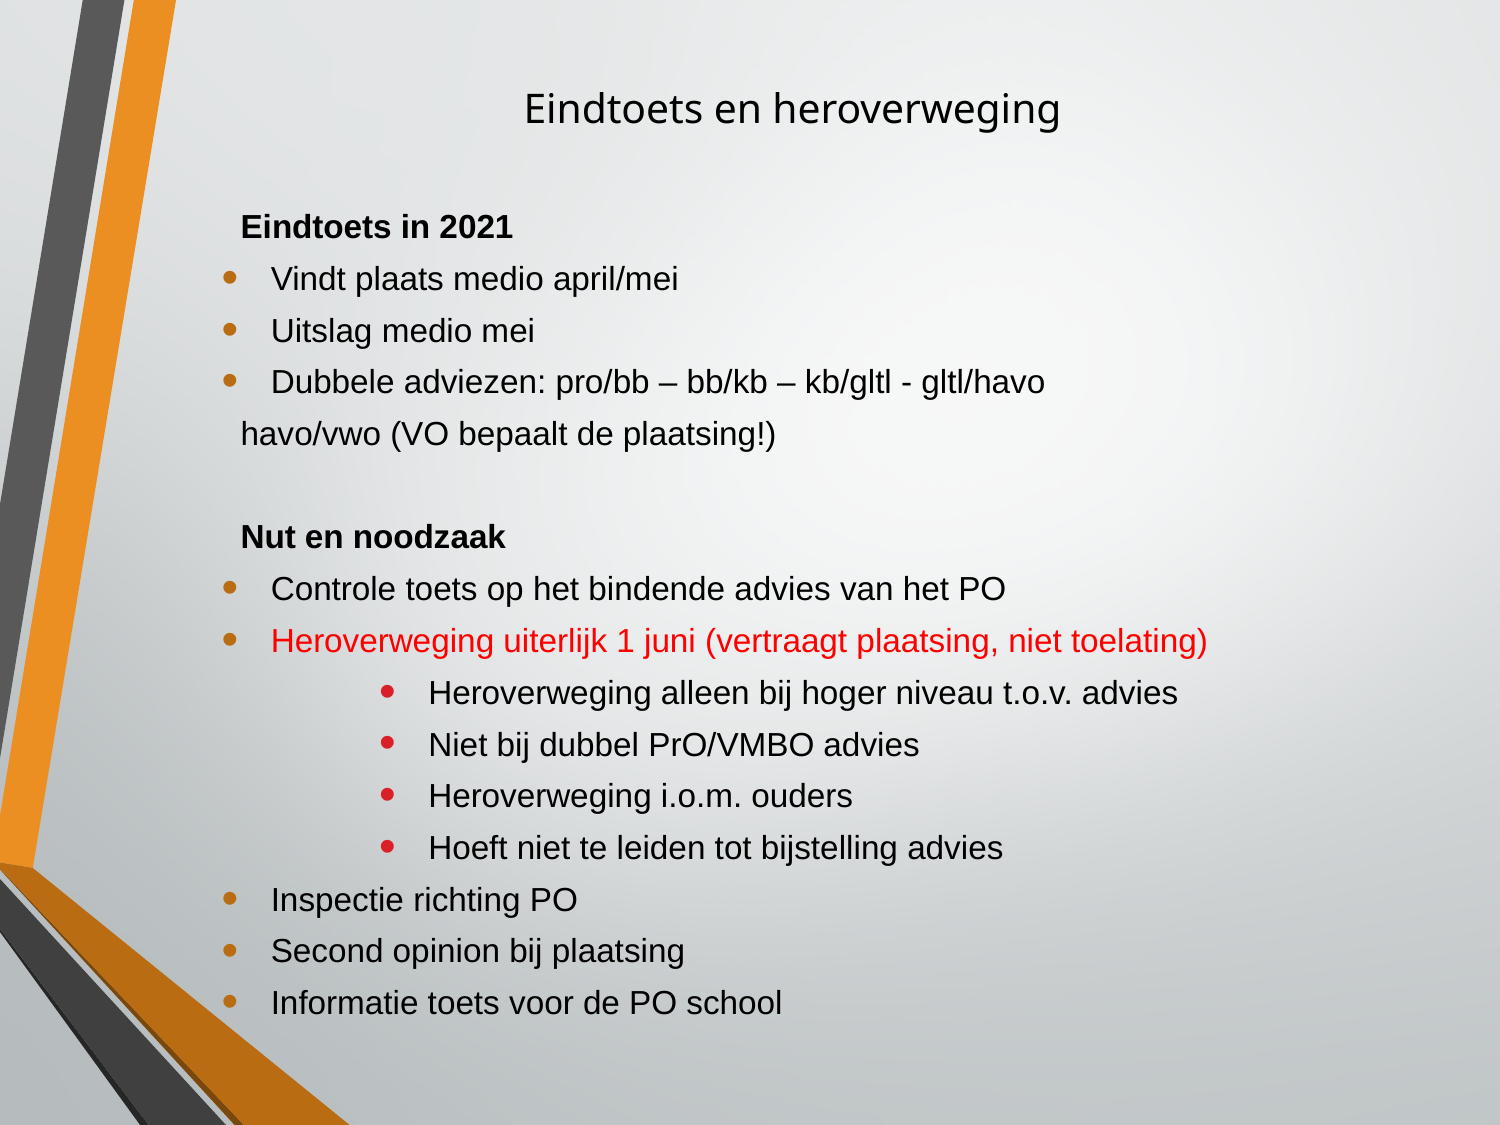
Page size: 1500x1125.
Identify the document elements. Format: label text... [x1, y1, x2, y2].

title Eindtoets en heroverweging [161, 75, 1425, 140]
list Eindtoets in 2021 Vindt plaats medio april/mei Uitslag medio mei Dubbele adviezen: pro/bb – bb/kb – kb/gltl - gltl/havo havo/vwo (VO bepaalt de plaatsing!) Nut en noodzaak Controle toets op het bindende advies van het PO Heroverweging uiterlijk 1 juni (vertraagt plaatsing, niet toelating) Heroverweging alleen bij hoger niveau t.o.v. advies Niet bij dubbel PrO/VMBO advies Heroverweging i.o.m. ouders Hoeft niet te leiden tot bijstelling advies Inspectie richting PO Second opinion bij plaatsing Informatie toets voor de PO school [206, 160, 1471, 1050]
